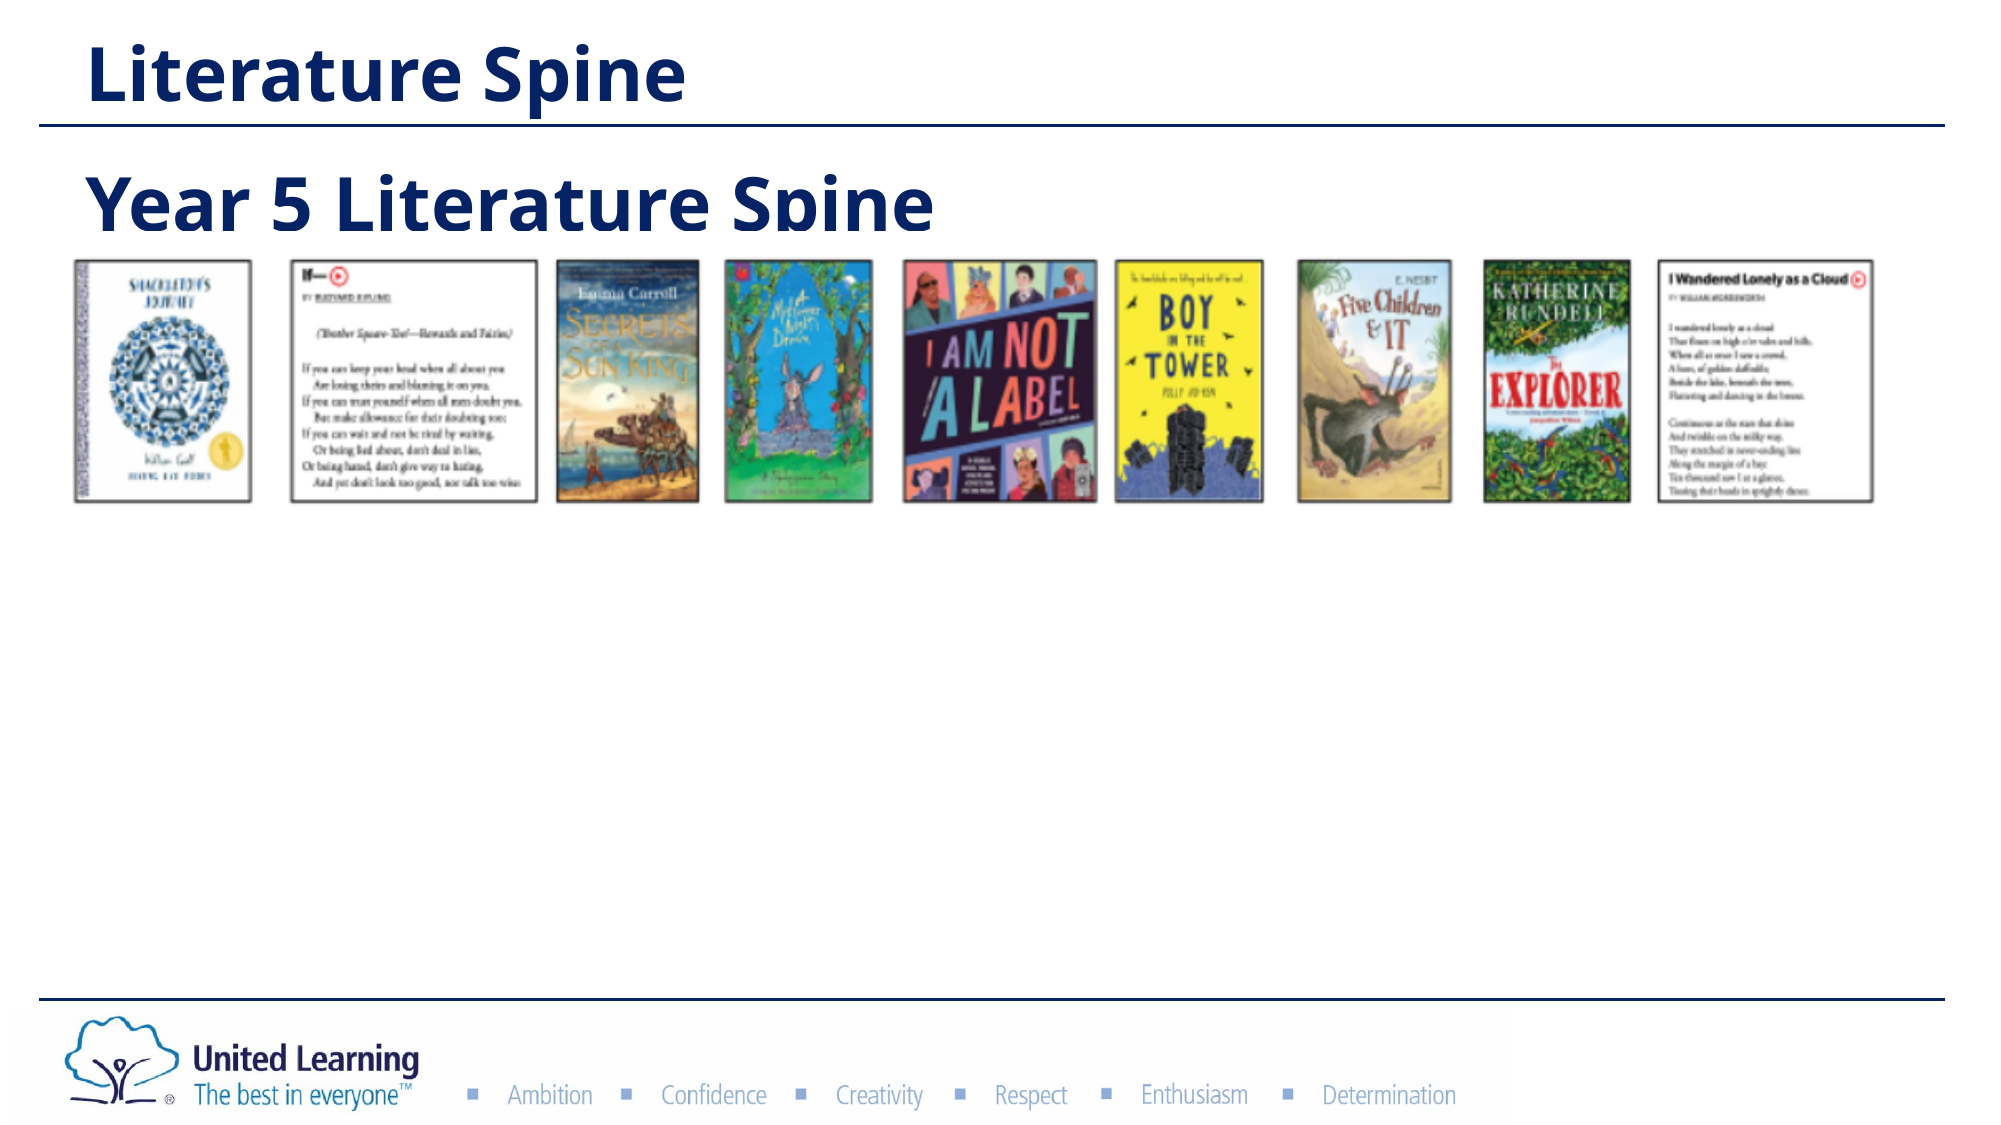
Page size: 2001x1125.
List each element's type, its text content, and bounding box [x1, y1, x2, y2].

picture [54, 231, 1879, 521]
text_box Literature Spine [70, 19, 1189, 125]
picture [7, 1011, 1508, 1125]
text_box Year 5 Literature Spine [70, 148, 1059, 231]
